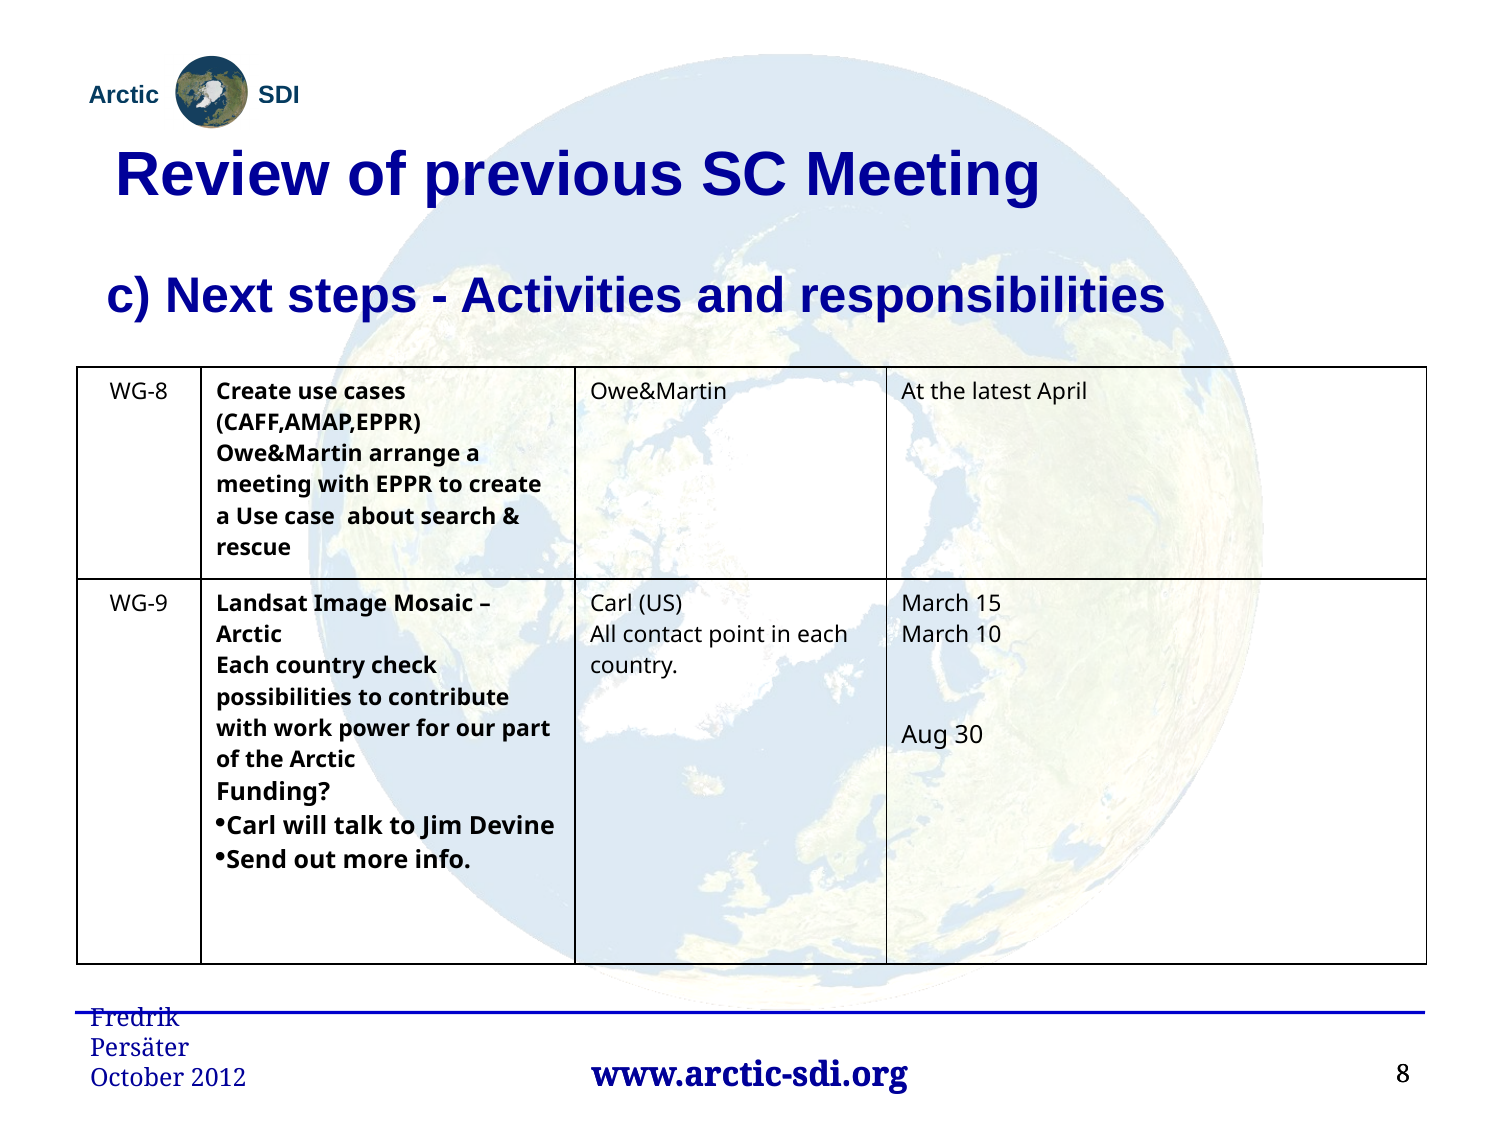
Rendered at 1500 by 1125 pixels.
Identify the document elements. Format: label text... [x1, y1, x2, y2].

table_cell Landsat Image Mosaic – Arctic Each country check possibilities to contribute with work power for our part of the Arctic Funding? Carl will talk to Jim Devine Send out more info. [202, 580, 574, 963]
text_box Review of previous SC Meeting [100, 125, 1392, 232]
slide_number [75, 1024, 290, 1100]
text_box 8 [1074, 1024, 1425, 1100]
text_box www.arctic-sdi.org [512, 1024, 988, 1100]
table_cell WG-9 [78, 580, 200, 963]
table_header WG-8 [78, 368, 200, 578]
table_cell March 15 March 10 Aug 30 [887, 580, 1426, 963]
table_header At the latest April [887, 368, 1426, 578]
table_header Owe&Martin [576, 368, 886, 578]
table_cell Carl (US) All contact point in each country. [576, 580, 886, 963]
list c) Next steps - Activities and responsibilities [88, 255, 1448, 1012]
table_header Create use cases (CAFF,AMAP,EPPR) Owe&Martin arrange a meeting with EPPR to create a Use case about search & rescue [202, 368, 574, 578]
